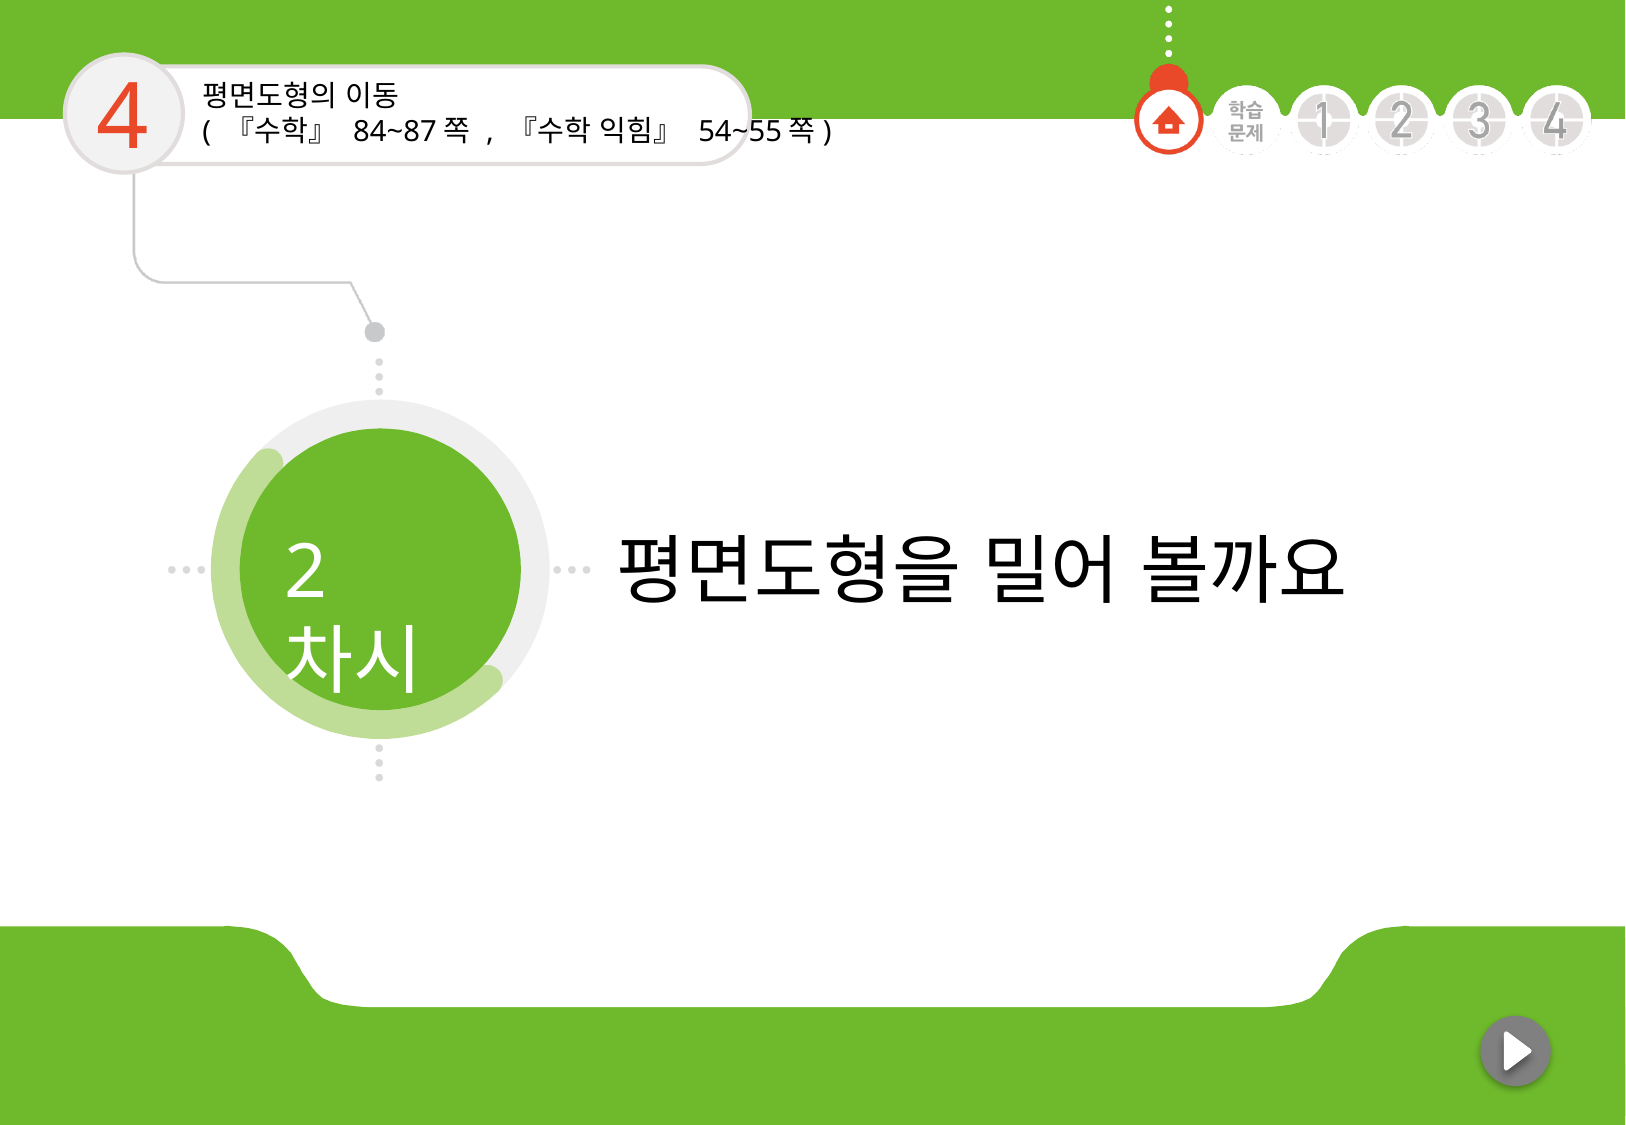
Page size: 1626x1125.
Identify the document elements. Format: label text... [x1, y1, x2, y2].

text_box [176, 64, 725, 150]
picture [132, 152, 385, 343]
text_box 4 [70, 49, 176, 175]
picture [1133, 4, 1592, 155]
text_box 평면도형을 밀어 볼까요 [601, 515, 1434, 774]
text_box [387, 155, 733, 167]
text_box [176, 81, 186, 146]
picture [167, 357, 591, 782]
text_box [62, 84, 70, 143]
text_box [1480, 1015, 1551, 1087]
text_box 평면도형의 이동 ( 『수학』 84~87쪽 , 『수학 익힘』 54~55쪽) [187, 70, 895, 155]
